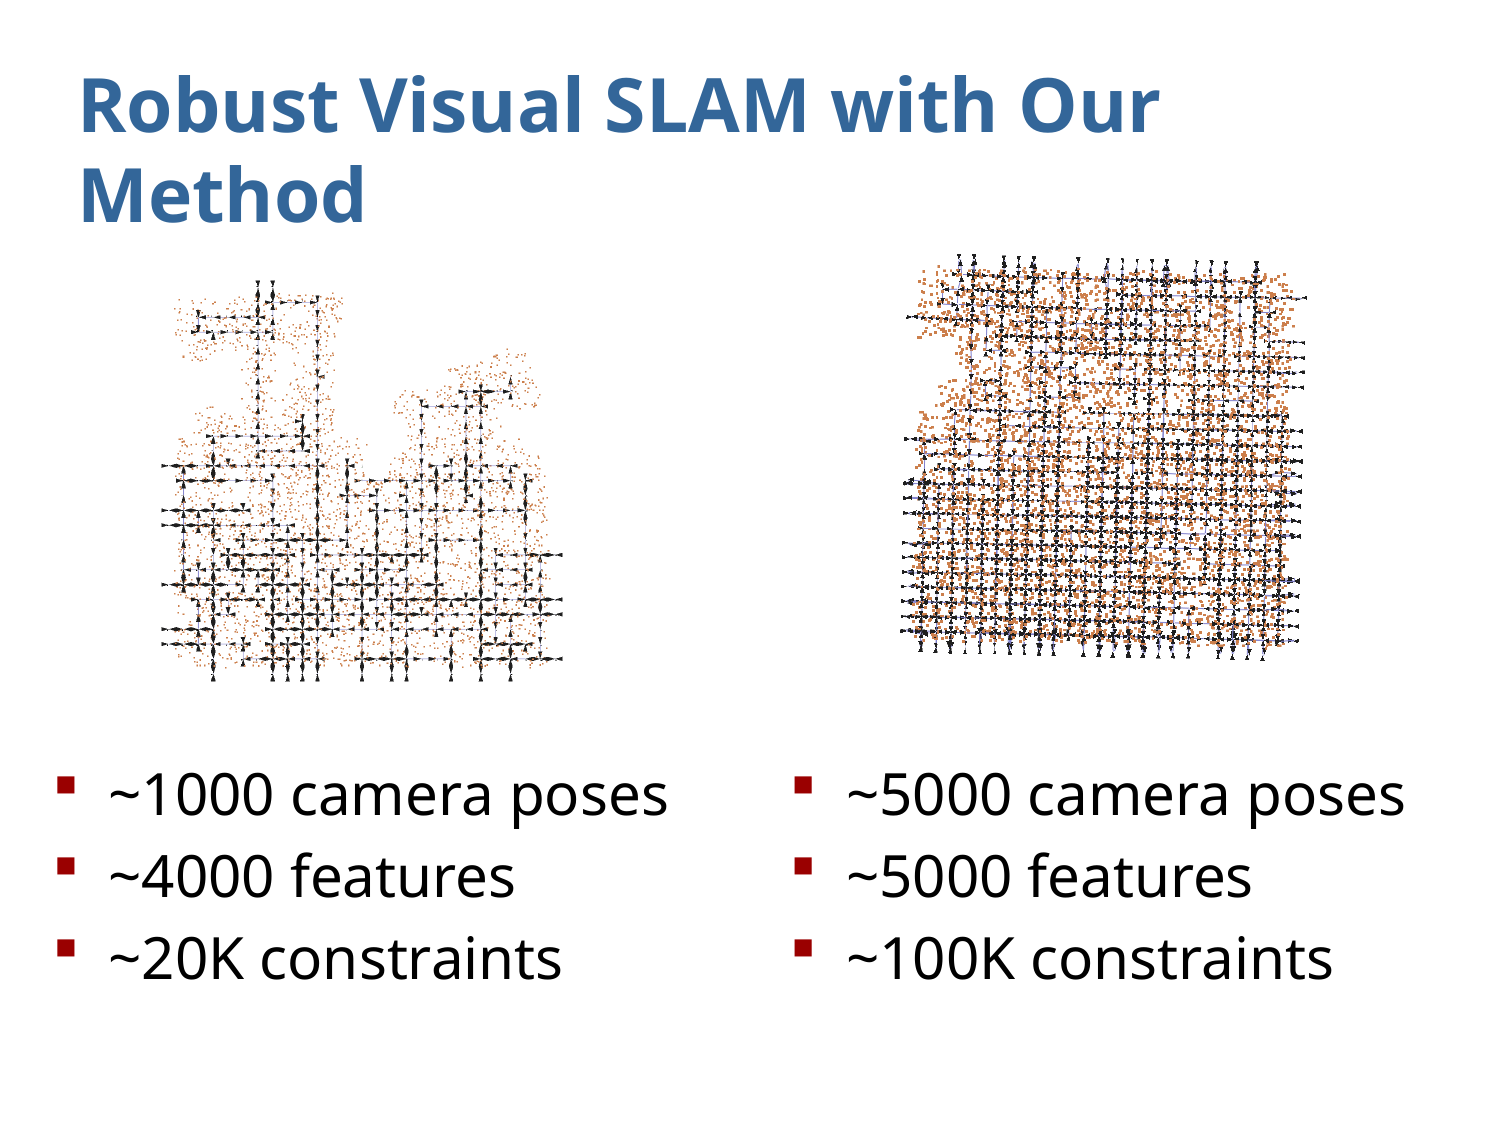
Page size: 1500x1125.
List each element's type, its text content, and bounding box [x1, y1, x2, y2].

picture [124, 262, 607, 726]
list ~5000 camera poses ~5000 features ~100K constraints [774, 750, 1500, 1038]
title Robust Visual SLAM with Our Method [62, 50, 1475, 156]
text_box ~1000 camera poses ~4000 features ~20K constraints [37, 749, 763, 1038]
picture [874, 232, 1339, 676]
